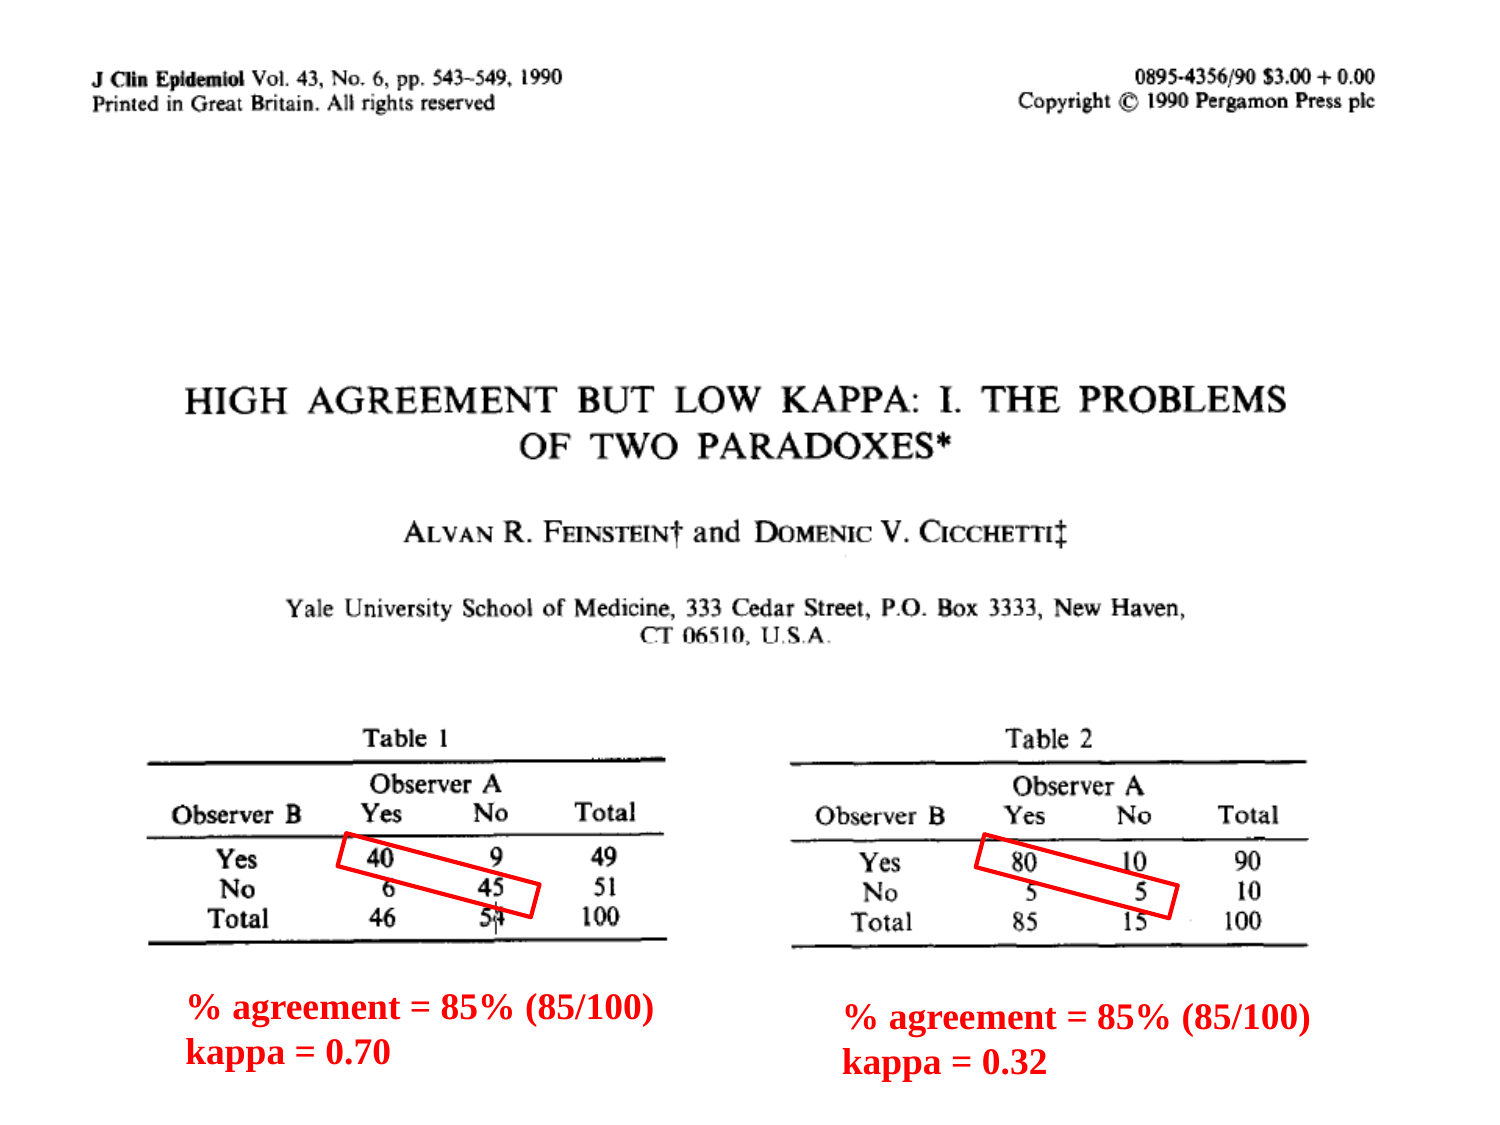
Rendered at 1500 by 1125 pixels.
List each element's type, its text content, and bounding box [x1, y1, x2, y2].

picture [62, 1, 1428, 674]
text_box % agreement = 85% (85/100) kappa = 0.70 [170, 991, 670, 1080]
text_box % agreement = 85% (85/100) kappa = 0.32 [827, 985, 1327, 1090]
picture [112, 698, 704, 983]
picture [746, 698, 1338, 976]
